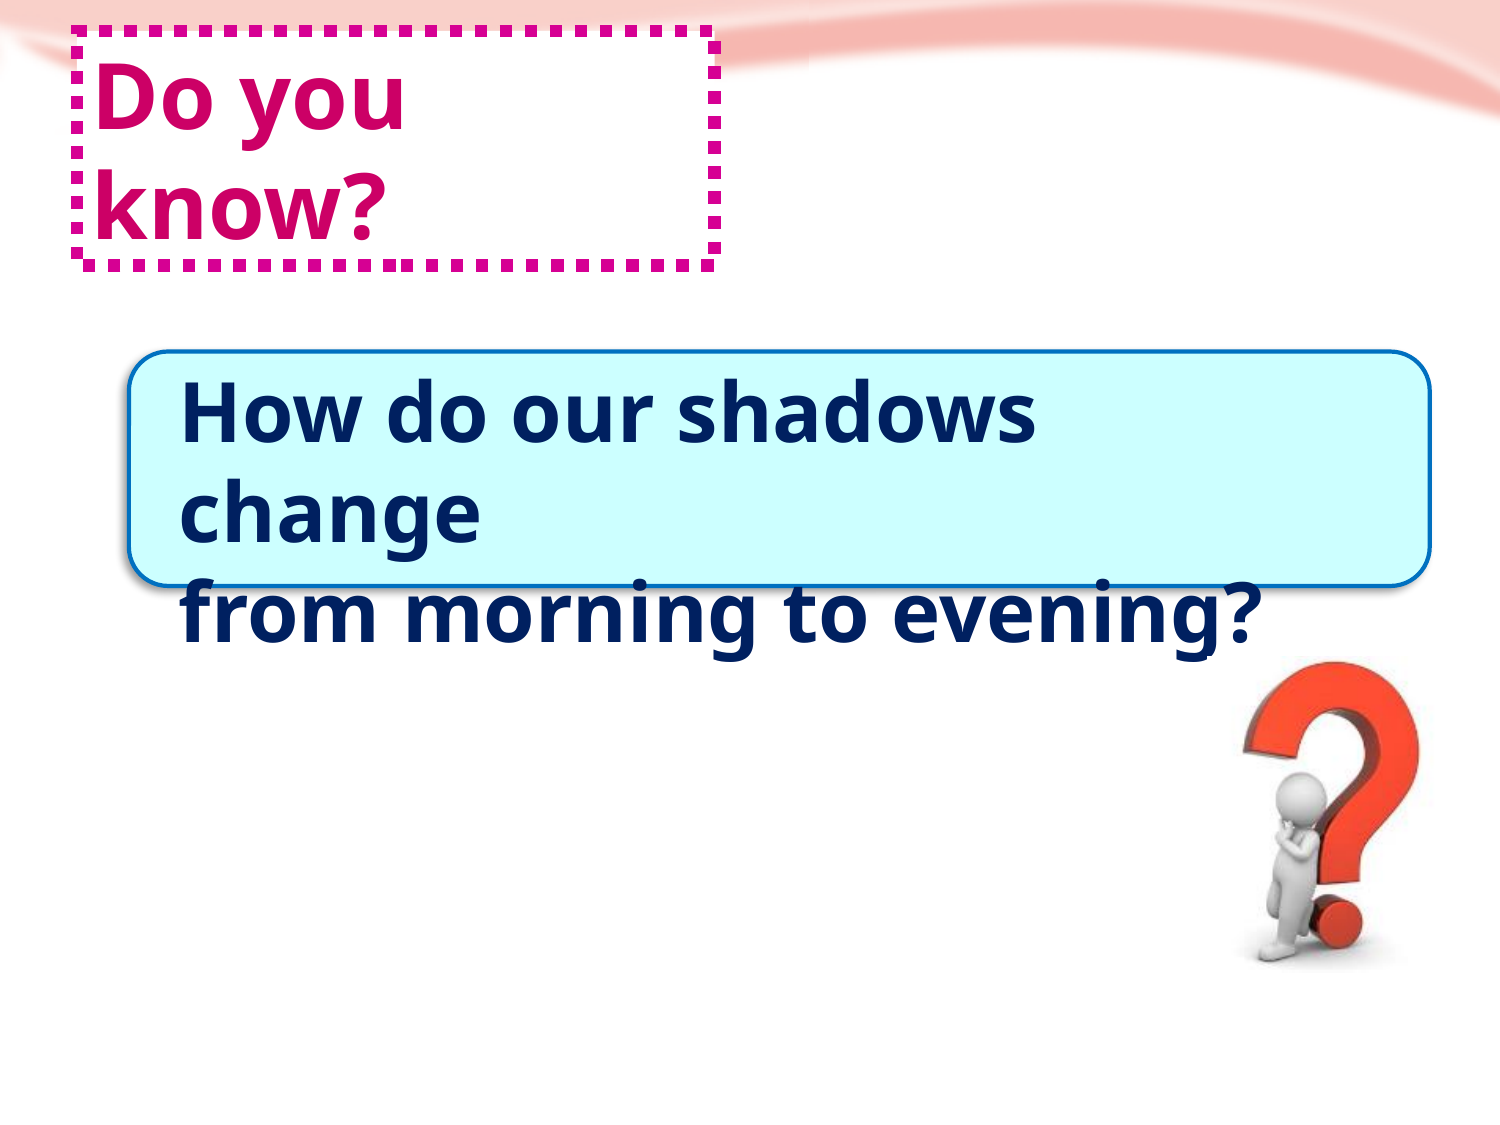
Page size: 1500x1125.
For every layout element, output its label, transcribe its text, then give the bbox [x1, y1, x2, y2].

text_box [128, 351, 1430, 587]
picture [1206, 655, 1444, 973]
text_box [0, 0, 1500, 135]
text_box Do you know? [76, 143, 715, 266]
